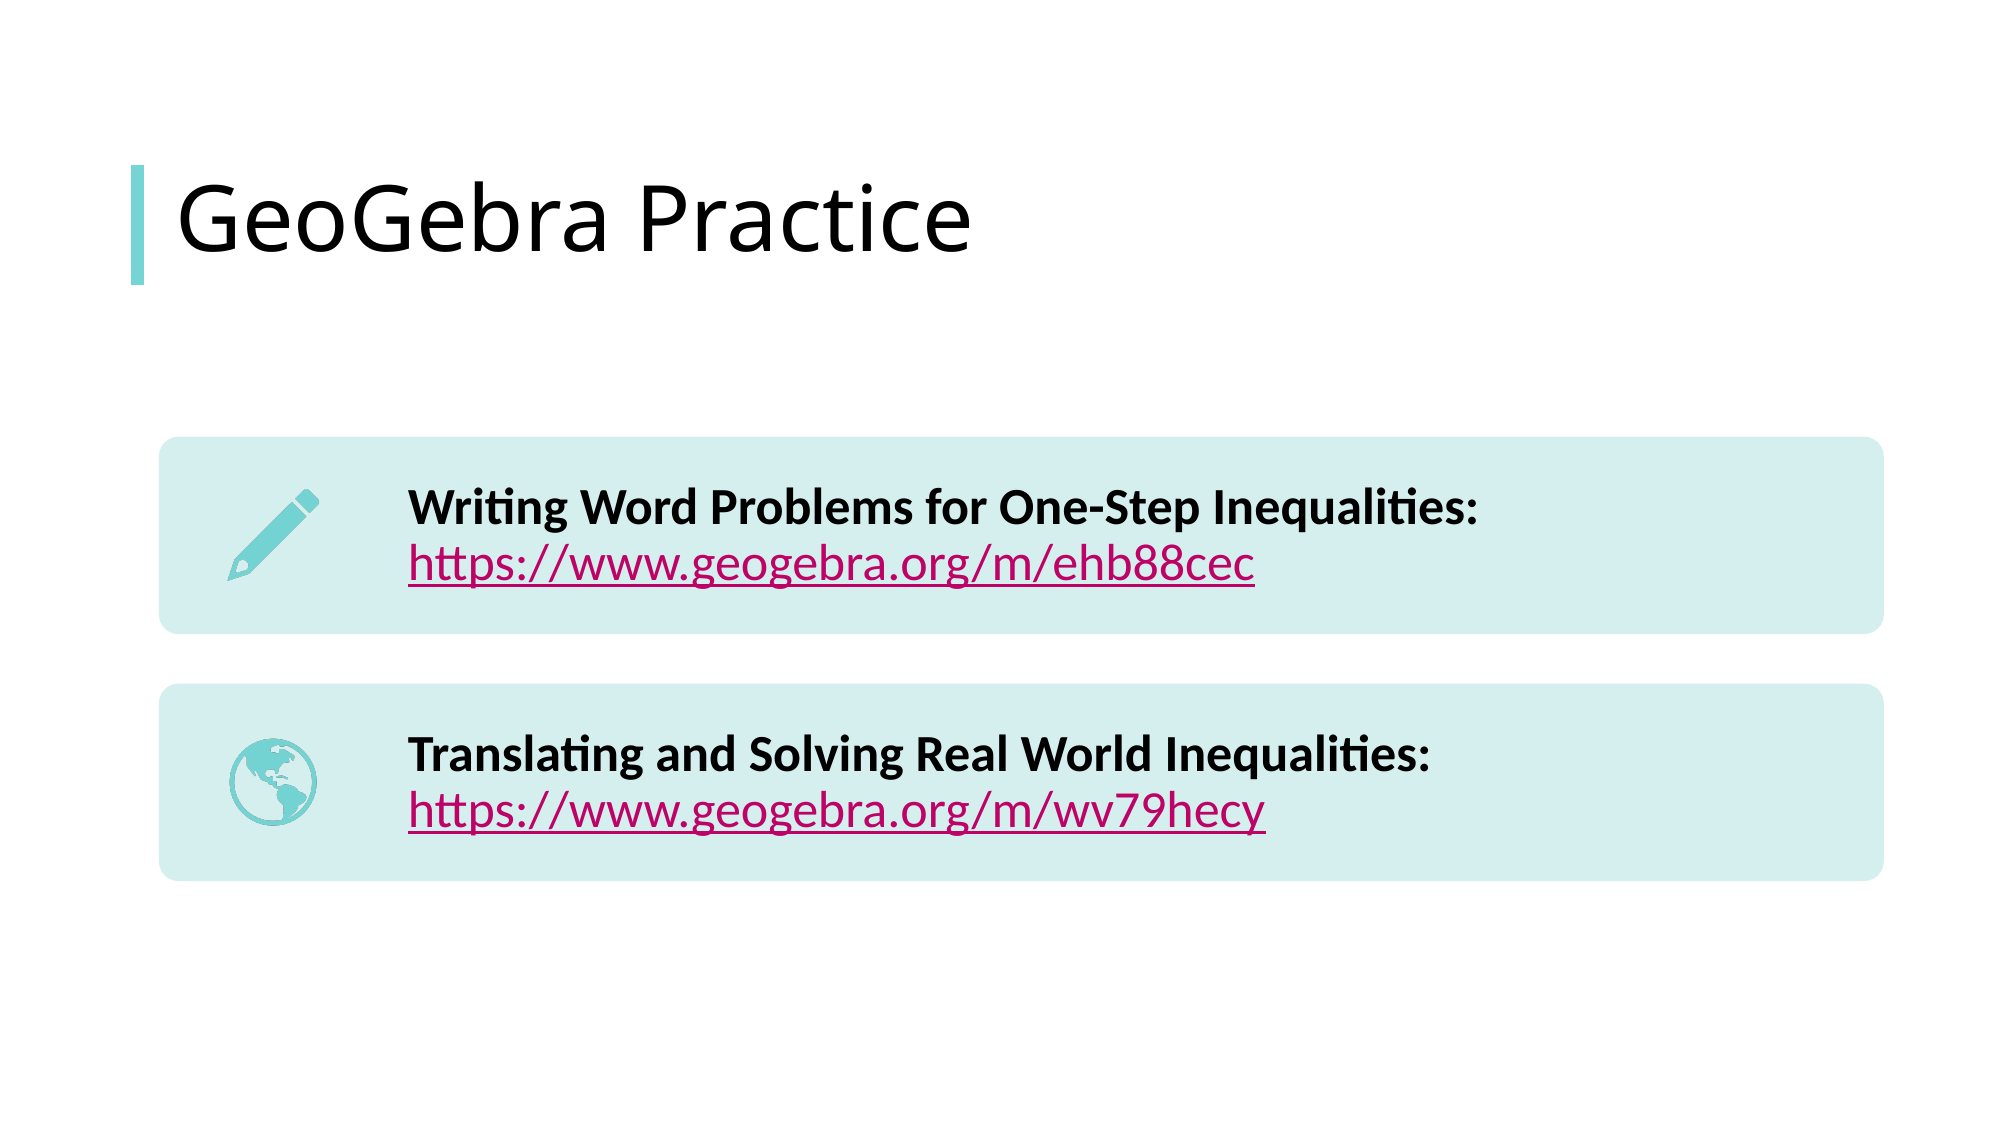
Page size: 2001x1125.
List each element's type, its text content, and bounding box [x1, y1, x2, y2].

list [158, 329, 1884, 989]
title GeoGebra Practice [160, 165, 1886, 285]
